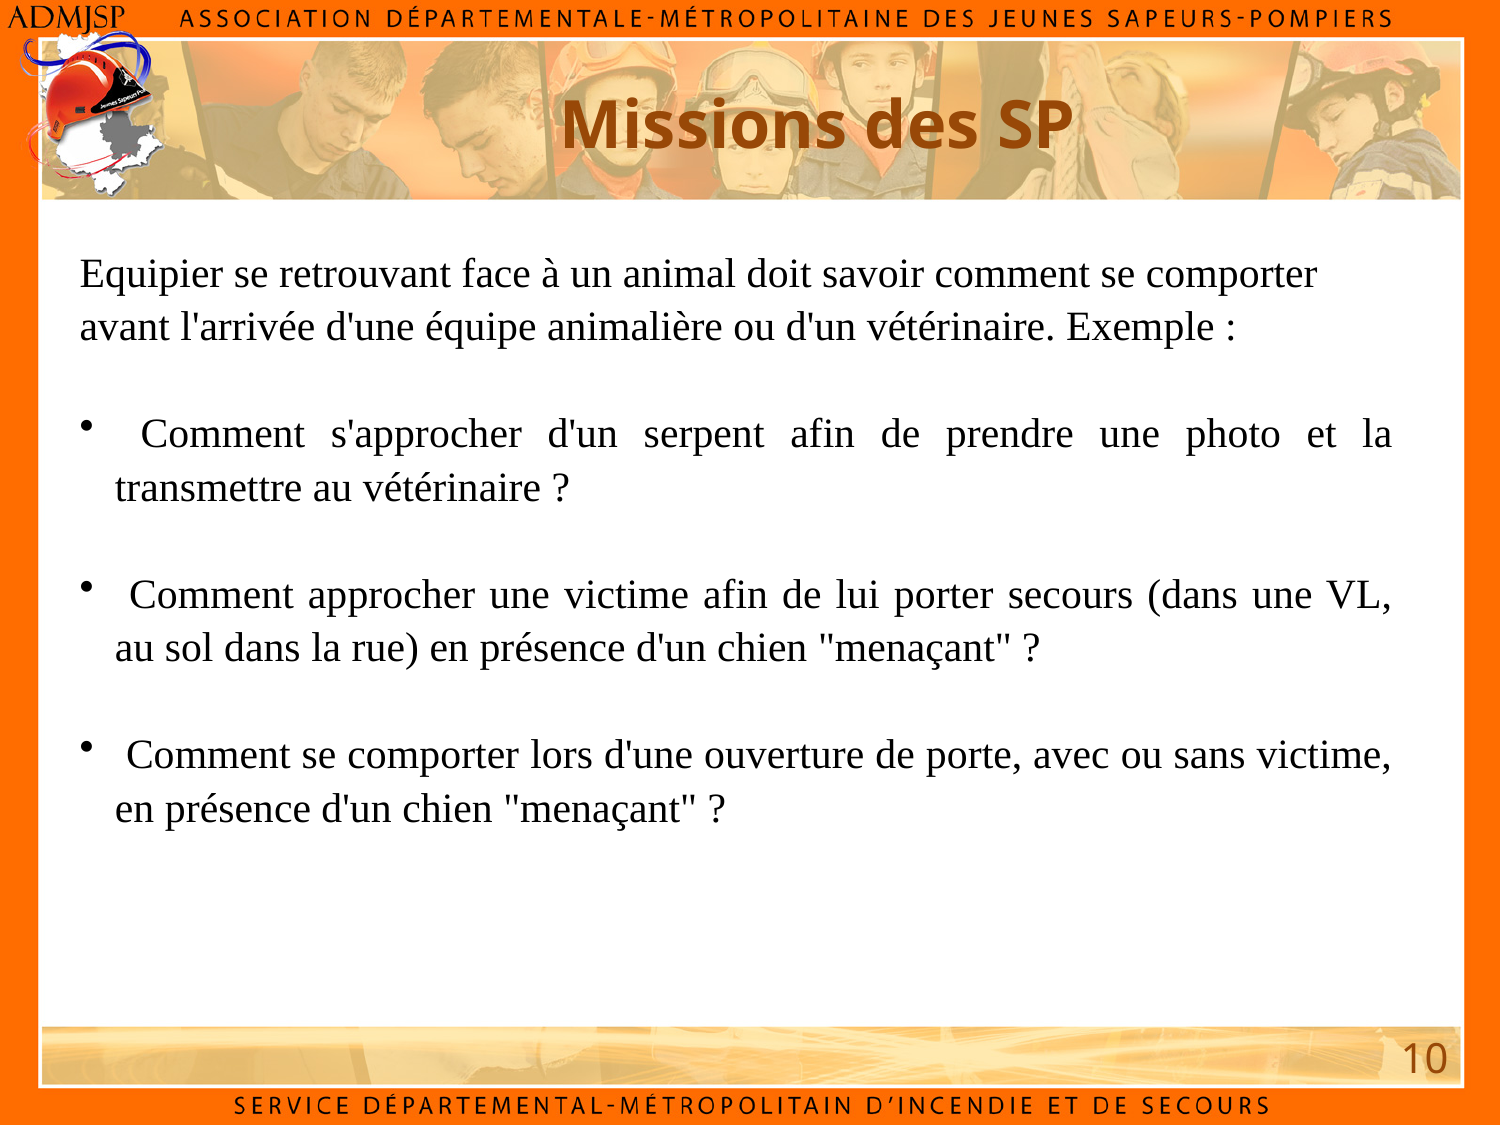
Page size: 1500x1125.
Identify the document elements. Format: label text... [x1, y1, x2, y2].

picture [0, 0, 1500, 1125]
text_box Equipier se retrouvant face à un animal doit savoir comment se comporter avant l'arrivée d'une équipe animalière ou d'un vétérinaire. Exemple : Comment s'approcher d'un serpent afin de prendre une photo et la transmettre au vétérinaire ? Comment approcher une victime afin de lui porter secours (dans une VL, au sol dans la rue) en présence d'un chien "menaçant" ? Comment se comporter lors d'une ouverture de porte, avec ou sans victime, en présence d'un chien "menaçant" ? [64, 234, 1409, 838]
title Missions des SP [183, 45, 1454, 200]
text_box 10 [1113, 1029, 1464, 1090]
